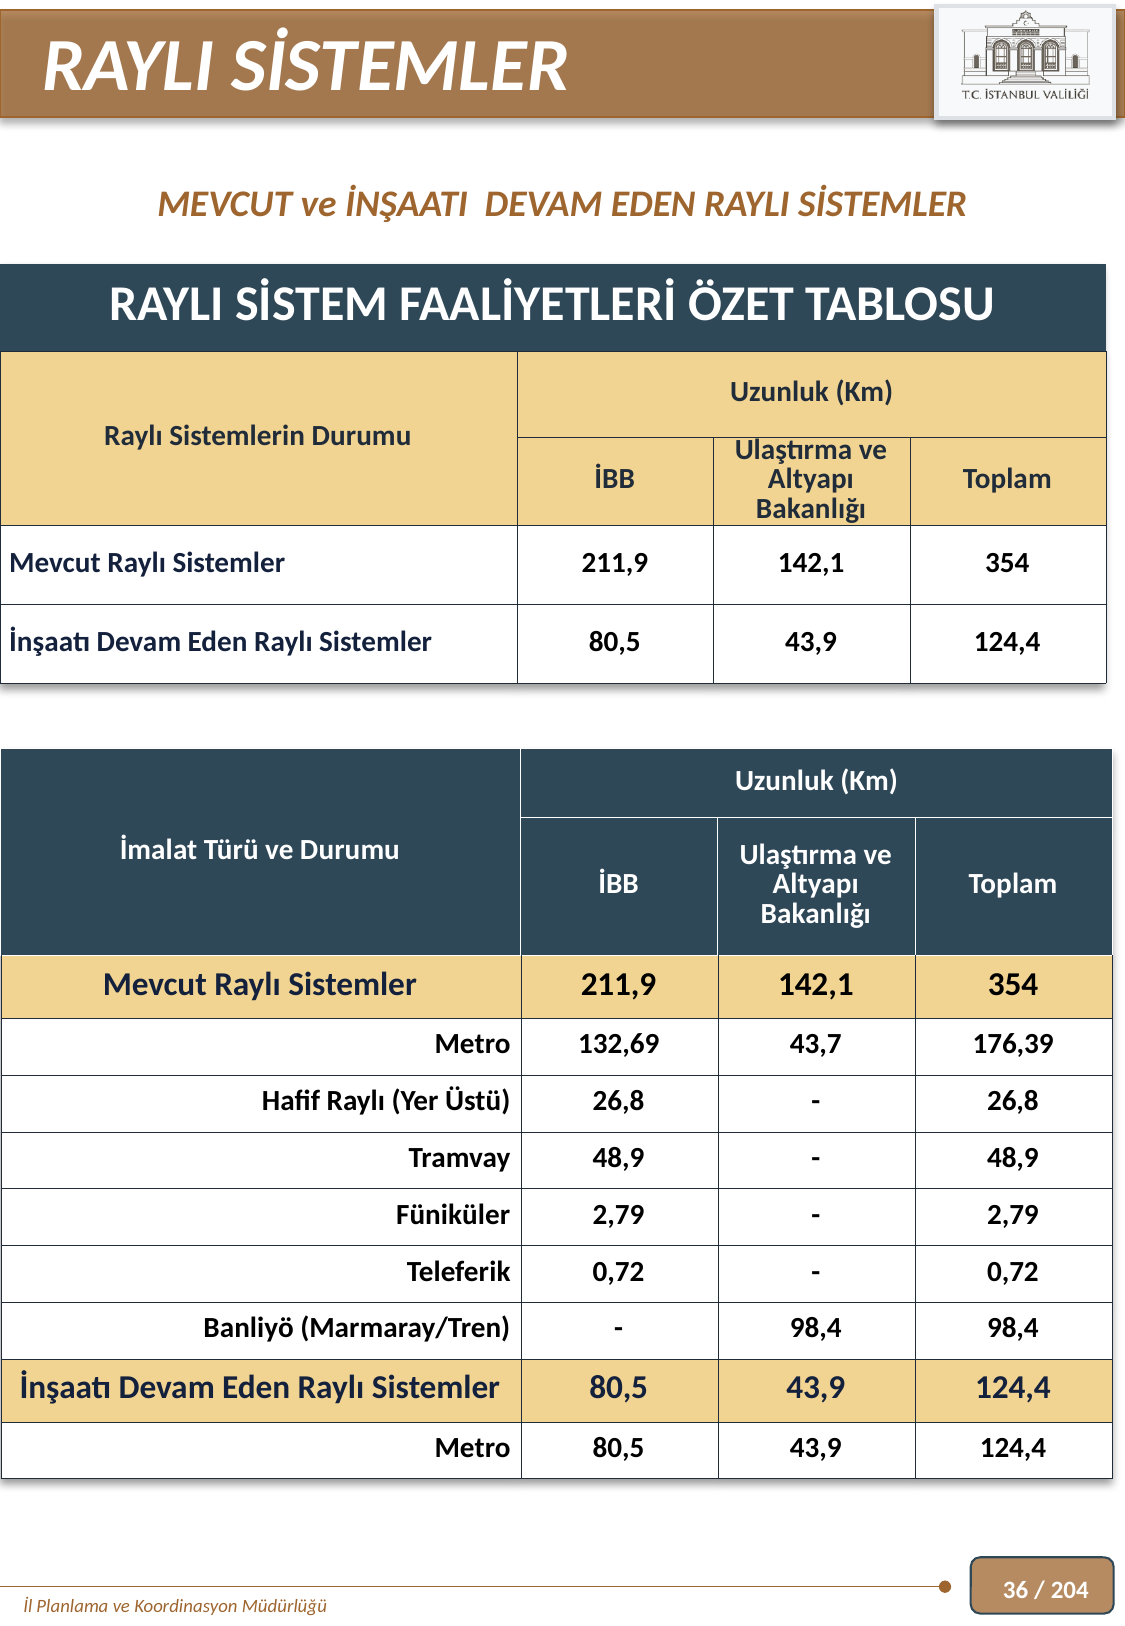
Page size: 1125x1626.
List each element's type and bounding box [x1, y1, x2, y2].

table_cell [522, 1423, 718, 1478]
table_cell [2, 1076, 521, 1132]
table_cell [714, 526, 910, 604]
table_header [1, 749, 520, 955]
table_cell [522, 1303, 718, 1359]
table_cell [916, 1019, 1112, 1075]
table_cell [518, 526, 713, 604]
table_cell [2, 1423, 521, 1478]
table_cell [1, 352, 517, 525]
table_cell [2, 1360, 521, 1422]
table_cell [522, 1189, 718, 1245]
table_cell [518, 605, 713, 683]
table_cell [2, 1189, 521, 1245]
table_cell [2, 956, 521, 1018]
table_cell [522, 1133, 718, 1188]
table_cell [719, 956, 915, 1018]
table_cell [916, 1133, 1112, 1188]
table_cell [916, 956, 1112, 1018]
table_header [0, 264, 1106, 351]
table_cell [916, 818, 1112, 955]
table_cell [911, 605, 1106, 683]
table_cell [522, 1246, 718, 1302]
table_cell [518, 352, 1106, 437]
table_cell [518, 438, 713, 525]
table_cell [719, 1076, 915, 1132]
table_cell [916, 1076, 1112, 1132]
table_cell [916, 1423, 1112, 1478]
table_cell [718, 818, 915, 955]
table_header [521, 749, 1112, 817]
table_cell [2, 1019, 521, 1075]
table_cell [714, 438, 910, 525]
table_cell [719, 1423, 915, 1478]
text_box [0, 172, 1125, 232]
table_cell [916, 1360, 1112, 1422]
table_cell [522, 1019, 718, 1075]
table_cell [521, 818, 717, 955]
slide_number [987, 1557, 1125, 1620]
table_cell [916, 1303, 1112, 1359]
table_cell [2, 1303, 521, 1359]
table_cell [719, 1189, 915, 1245]
table_cell [714, 605, 910, 683]
table_cell [719, 1019, 915, 1075]
table_cell [1, 526, 517, 604]
table_cell [916, 1246, 1112, 1302]
table_cell [719, 1246, 915, 1302]
table_cell [522, 1360, 718, 1422]
table_cell [911, 438, 1106, 525]
table_cell [522, 1076, 718, 1132]
table_cell [1, 605, 517, 683]
table_cell [522, 956, 718, 1018]
table_cell [2, 1133, 521, 1188]
table_cell [719, 1360, 915, 1422]
table_cell [719, 1303, 915, 1359]
table_cell [916, 1189, 1112, 1245]
table_cell [911, 526, 1106, 604]
table_cell [2, 1246, 521, 1302]
table_cell [719, 1133, 915, 1188]
text_box [27, 8, 585, 113]
